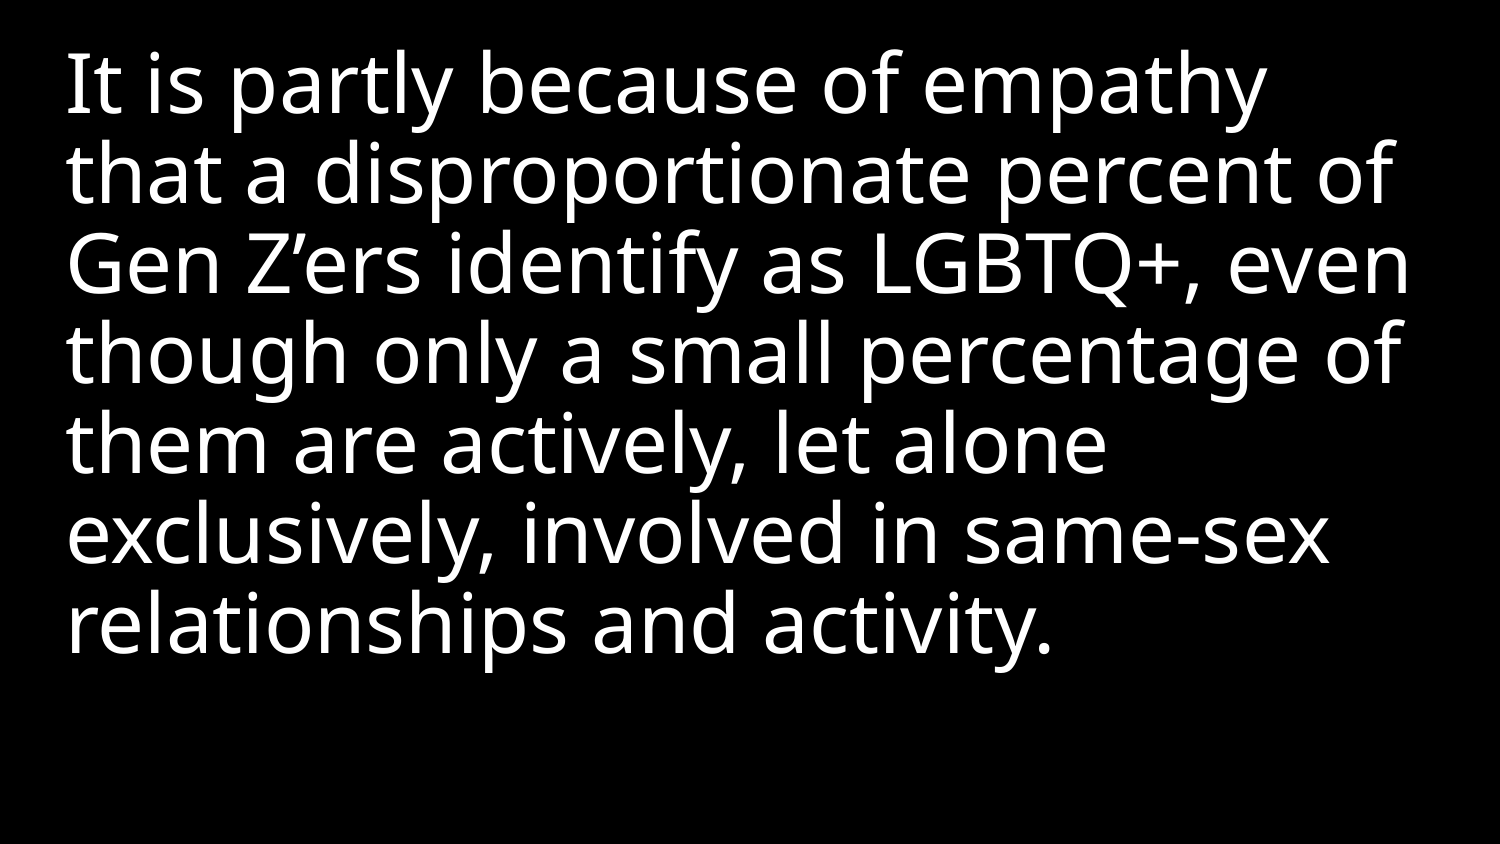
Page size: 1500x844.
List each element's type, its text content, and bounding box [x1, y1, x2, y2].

subtitle It is partly because of empathy that a disproportionate percent of Gen Z’ers identify as LGBTQ+, even though only a small percentage of them are actively, let alone exclusively, involved in same-sex relationships and activity. [50, 34, 1450, 797]
